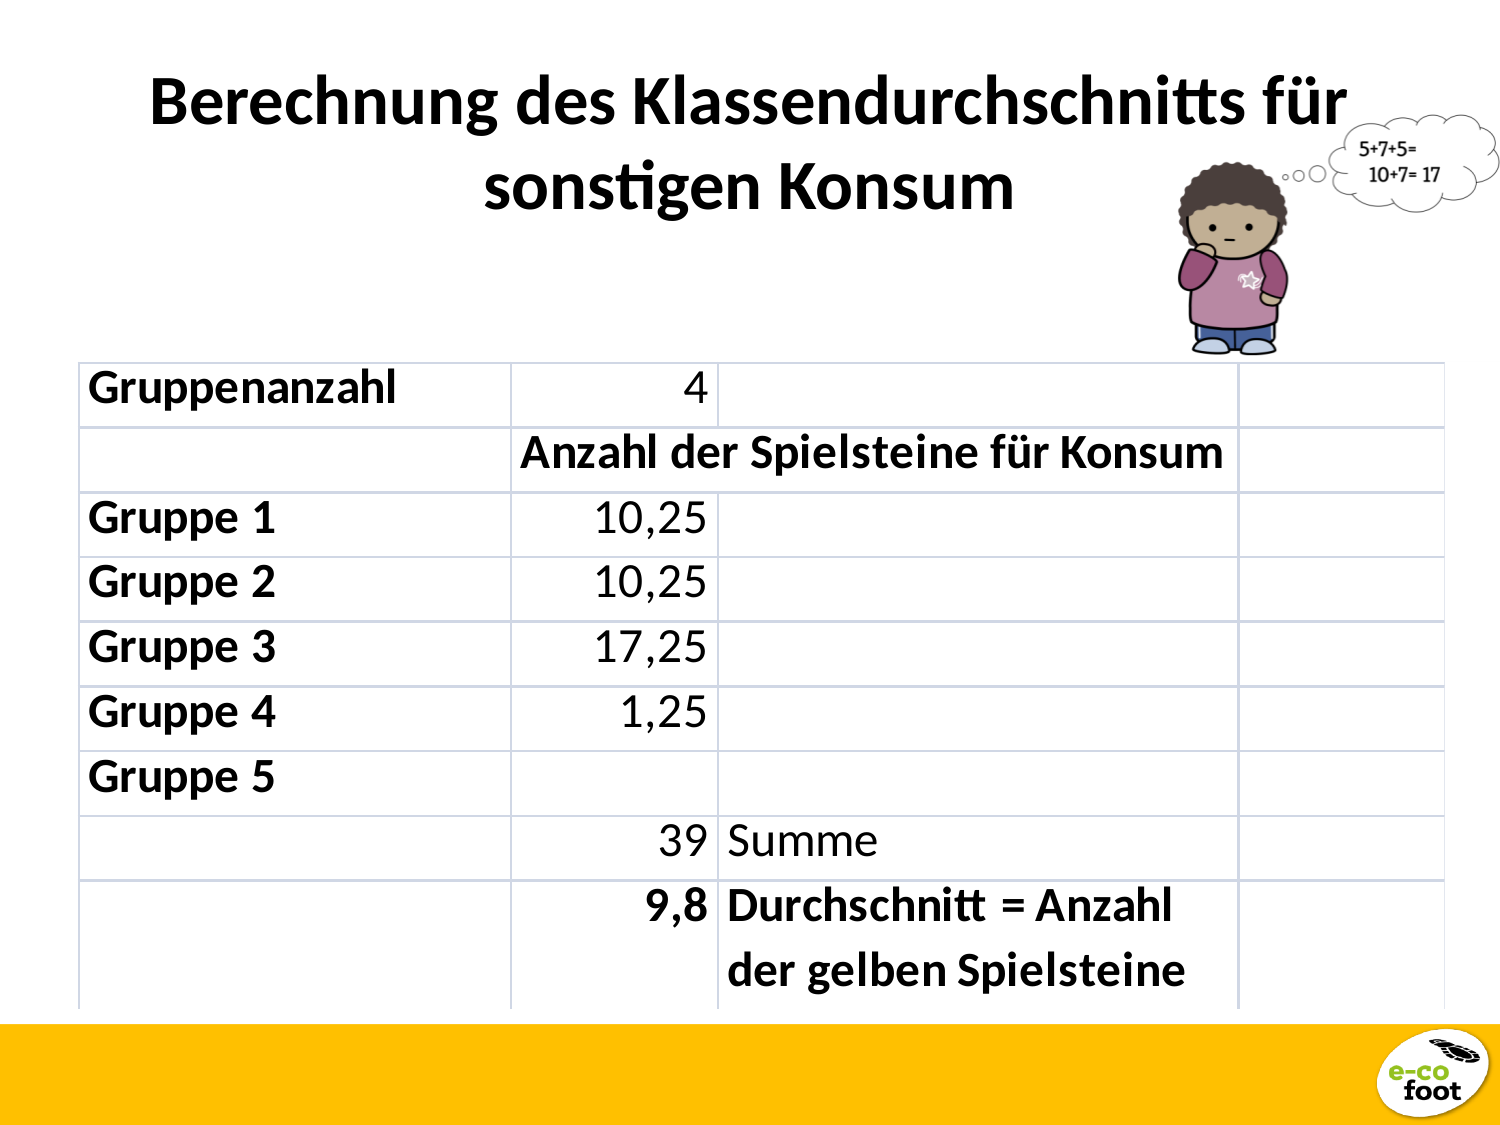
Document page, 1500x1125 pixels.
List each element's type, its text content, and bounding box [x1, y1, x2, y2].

title Berechnung des Klassendurchschnitts für sonstigen Konsum [74, 44, 1426, 233]
picture [1150, 89, 1500, 362]
picture [1364, 1021, 1500, 1124]
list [77, 361, 1448, 1012]
